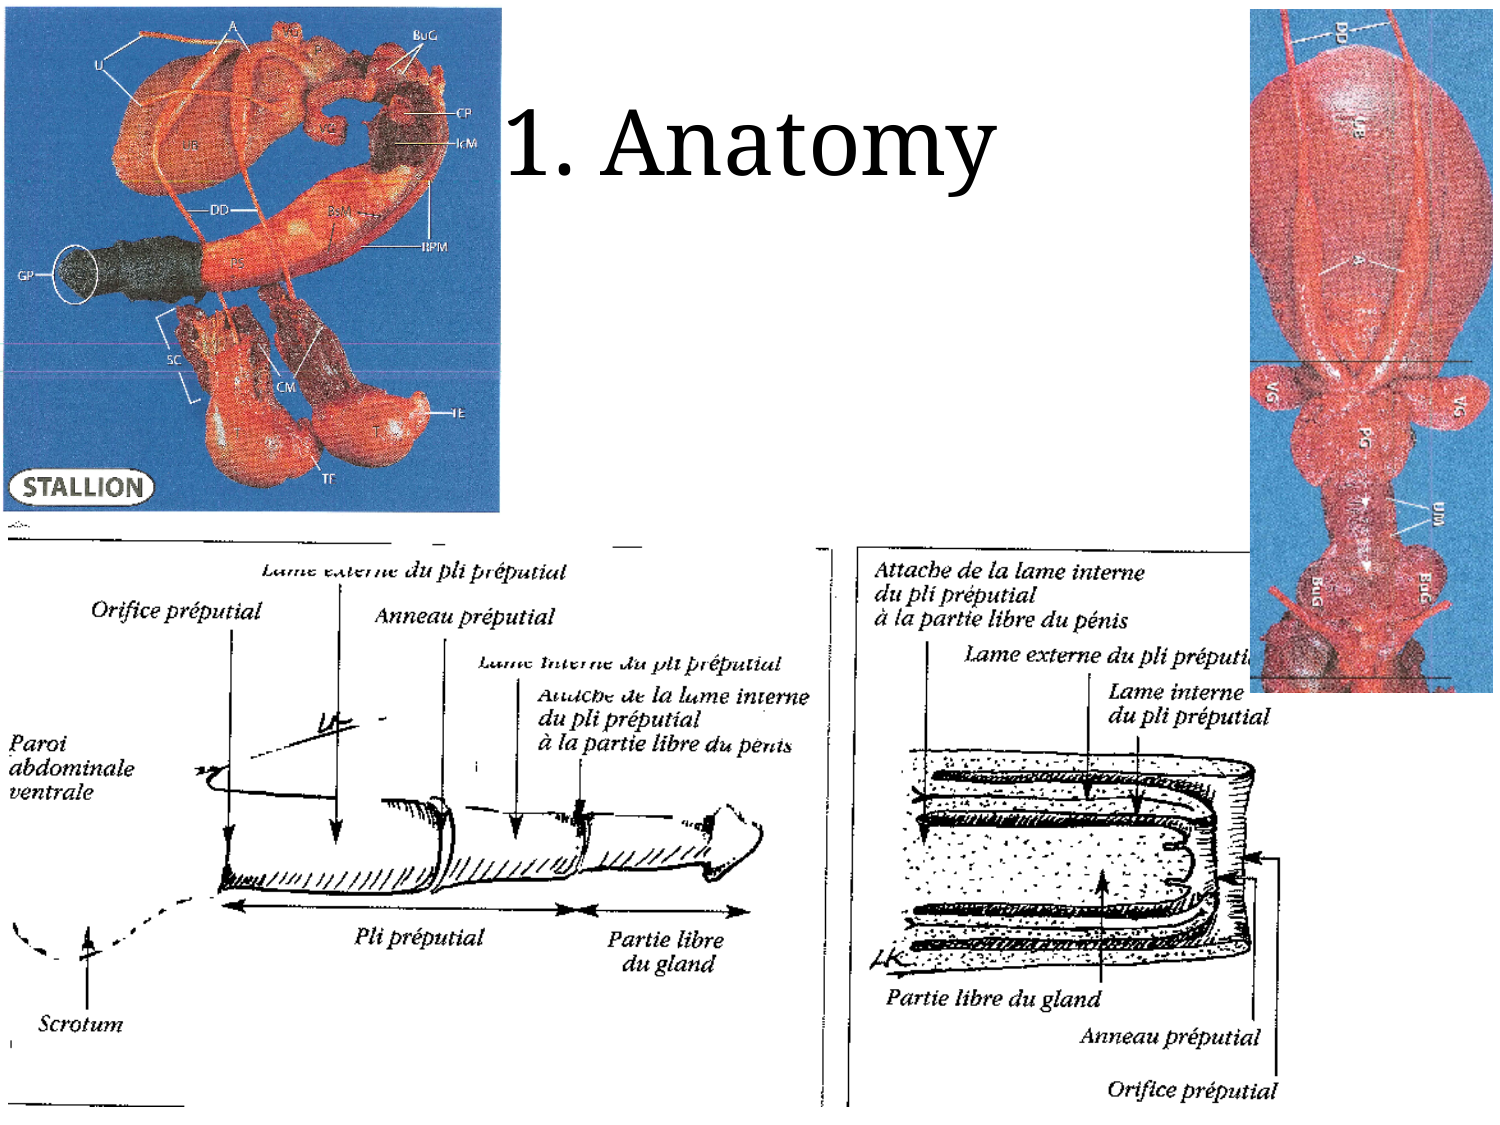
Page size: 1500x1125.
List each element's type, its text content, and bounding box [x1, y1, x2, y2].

title 1. Anatomy [508, 45, 1249, 233]
picture [0, 0, 1500, 1107]
